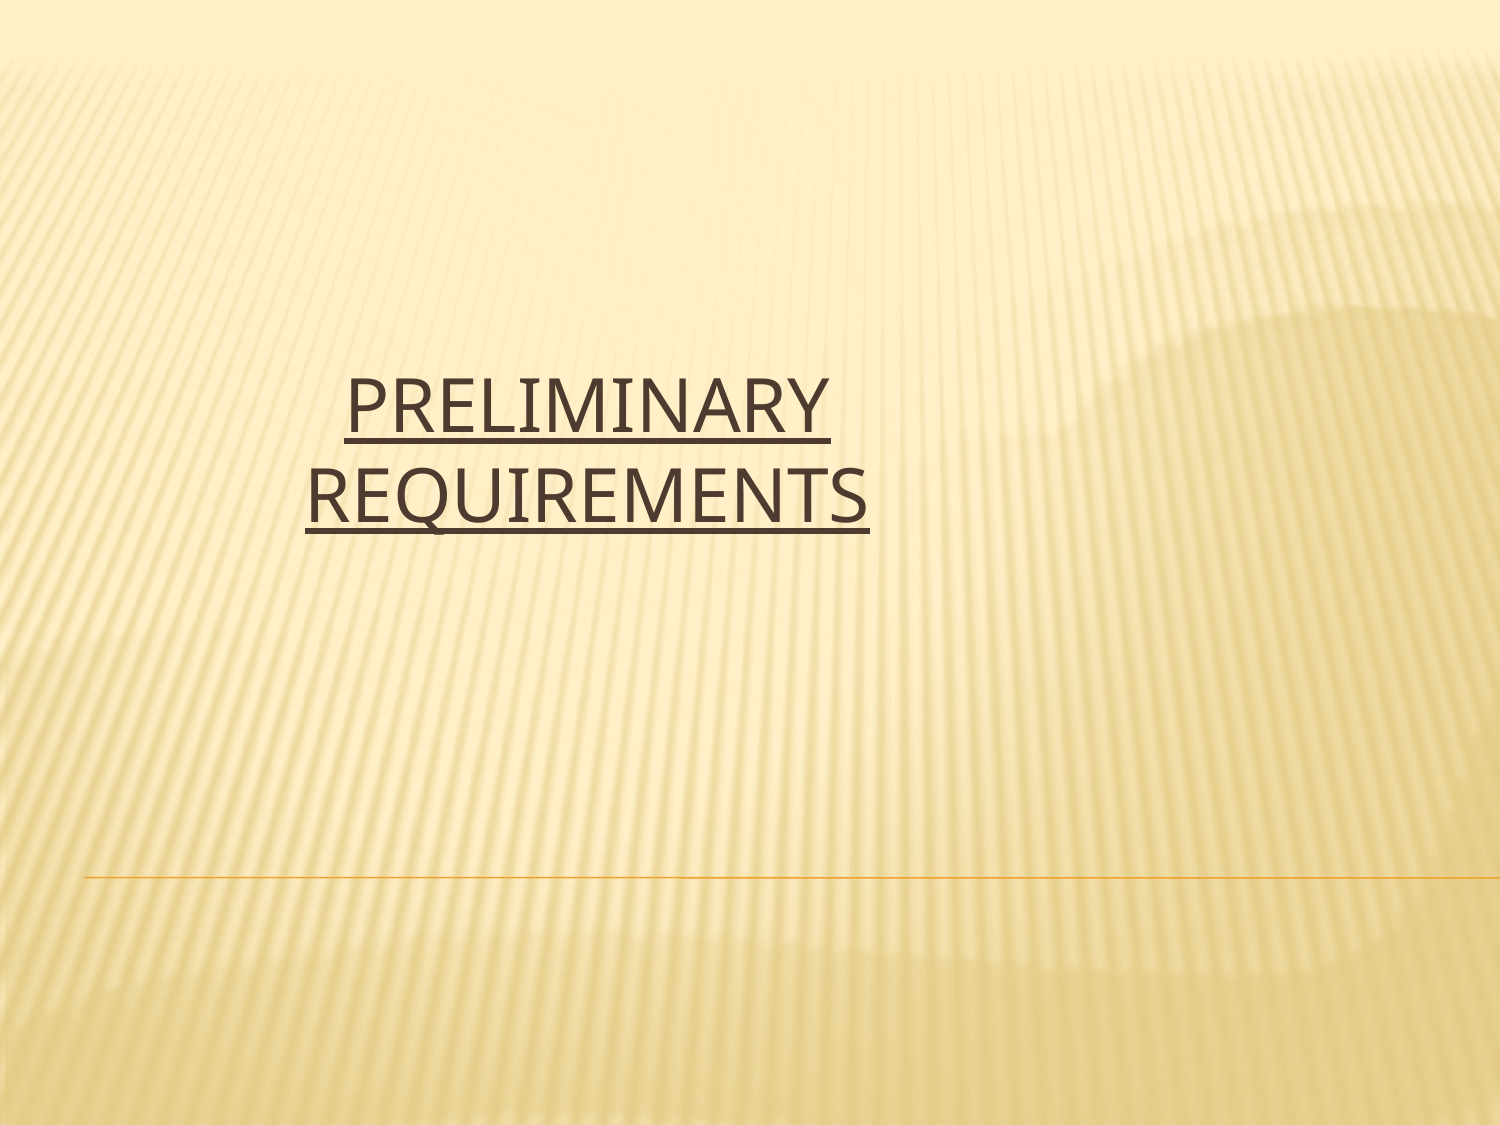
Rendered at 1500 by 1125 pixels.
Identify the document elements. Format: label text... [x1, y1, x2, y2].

title PRELIMINARY REQUIREMENTS [75, 350, 1100, 592]
